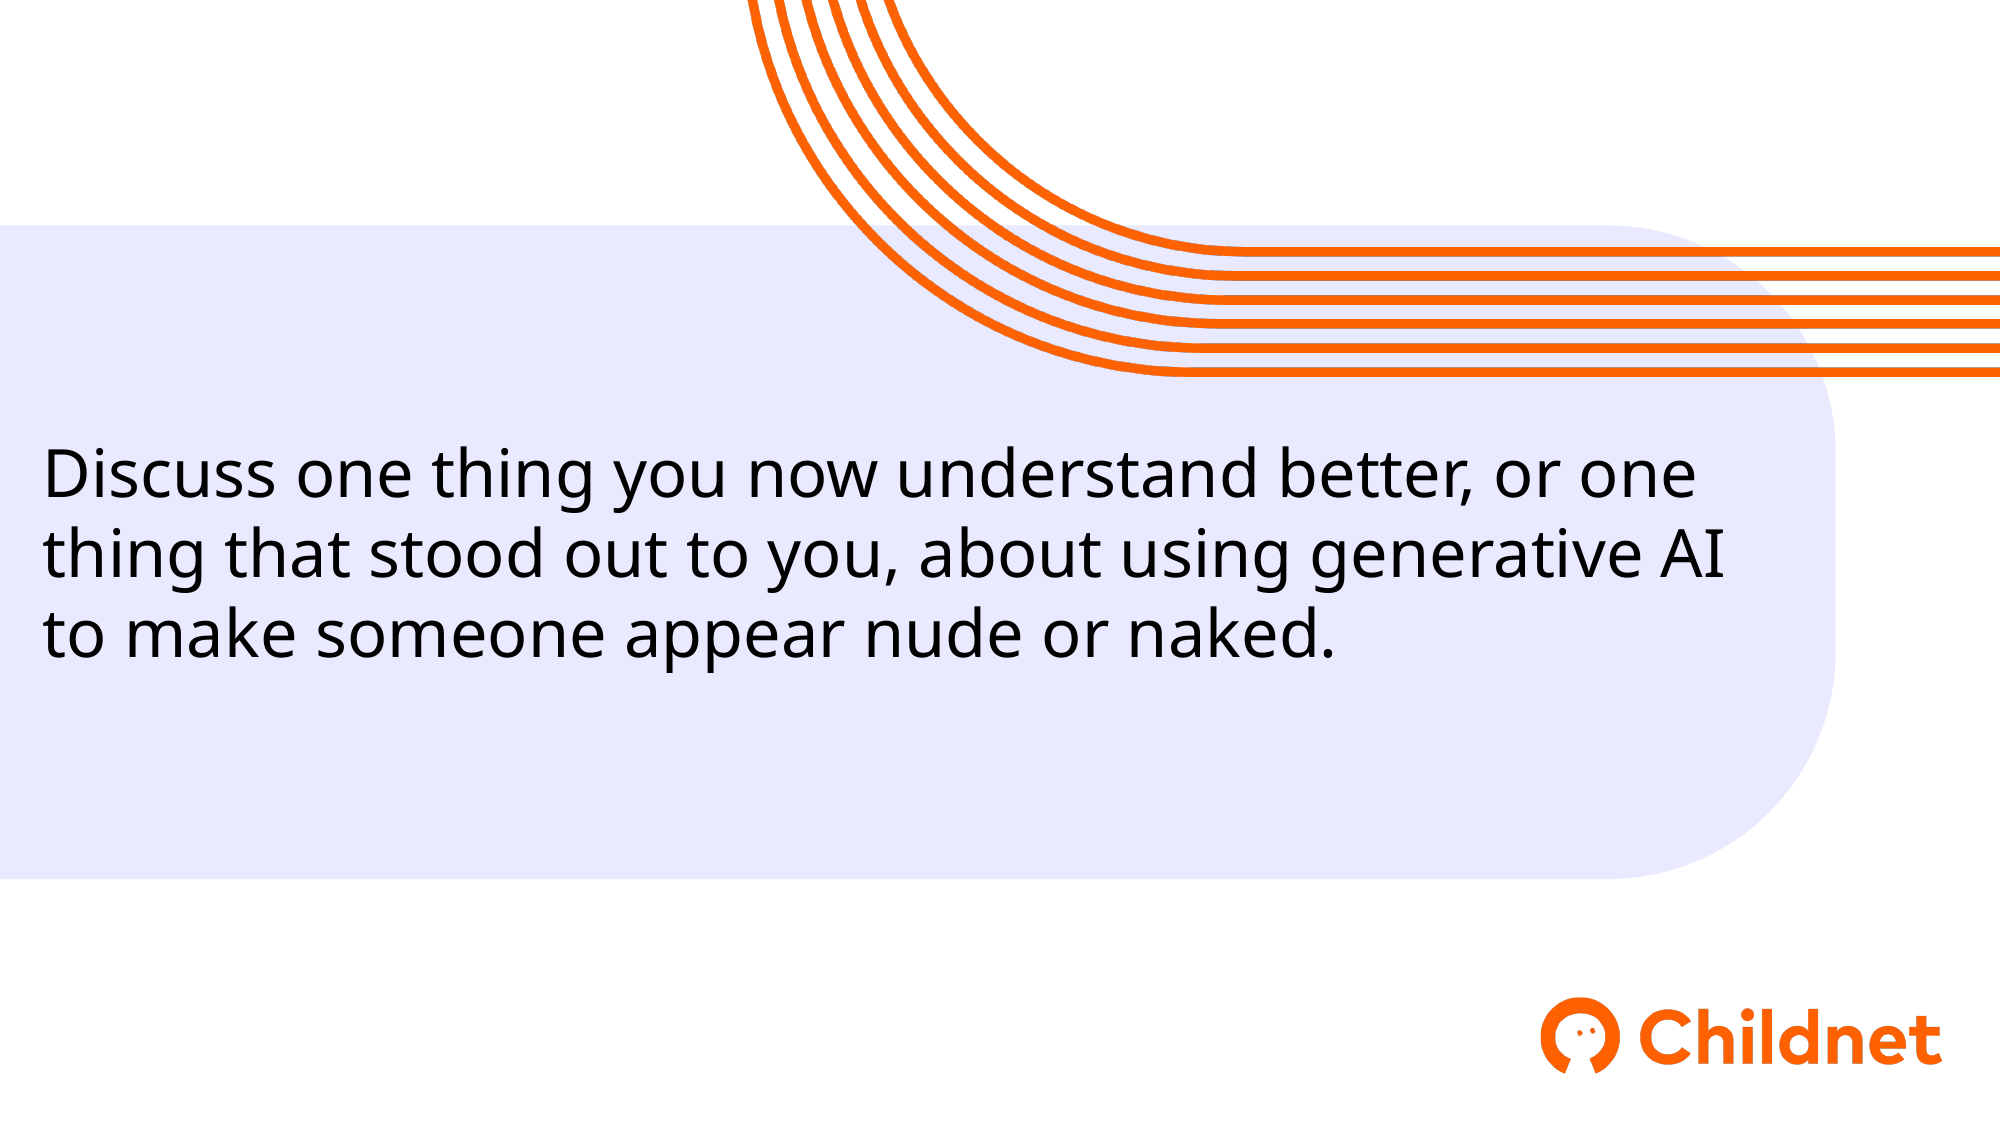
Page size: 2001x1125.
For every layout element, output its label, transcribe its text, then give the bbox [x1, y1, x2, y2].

picture [741, 0, 2000, 377]
picture [1485, 941, 1997, 1125]
text_box Discuss one thing you now understand better, or one thing that stood out to you, about using generative AI to make someone appear nude or naked. [28, 423, 1772, 679]
